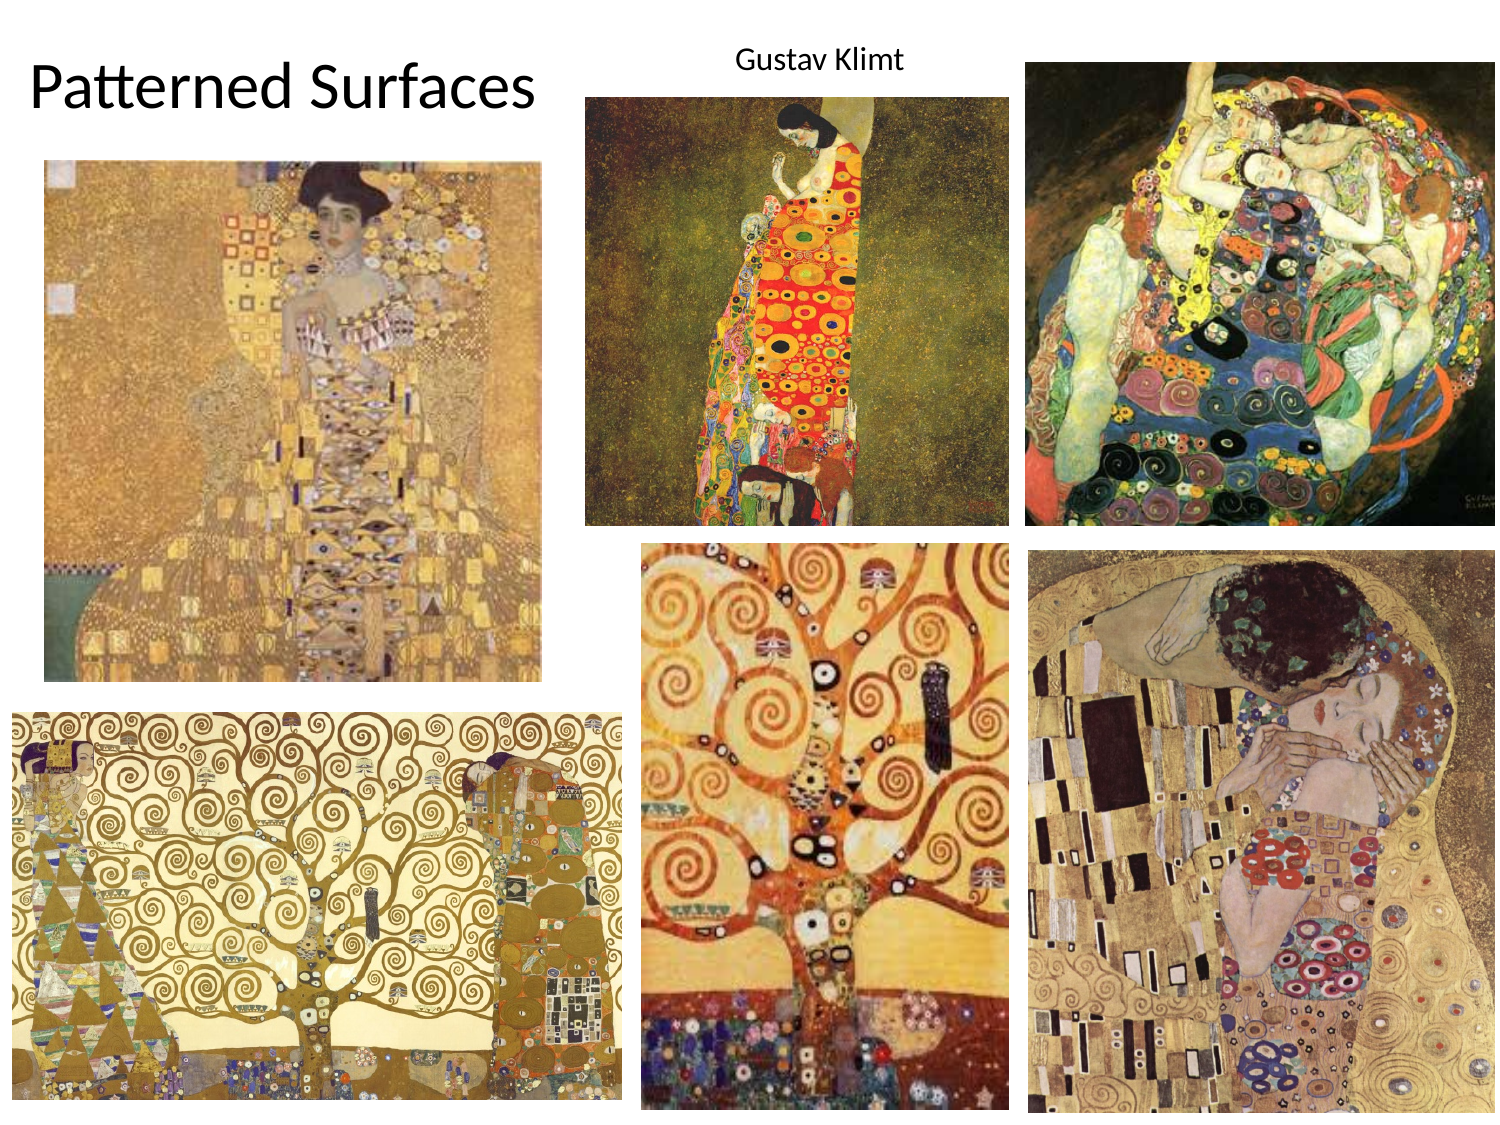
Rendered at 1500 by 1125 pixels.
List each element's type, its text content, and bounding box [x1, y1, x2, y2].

picture [1028, 549, 1495, 1113]
title Gustav Klimt [726, 1, 1019, 112]
text_box Patterned Surfaces [0, 0, 726, 171]
picture [12, 712, 622, 1101]
picture [1025, 61, 1495, 526]
picture [43, 160, 542, 682]
picture [641, 542, 1009, 1110]
picture [585, 96, 1009, 526]
